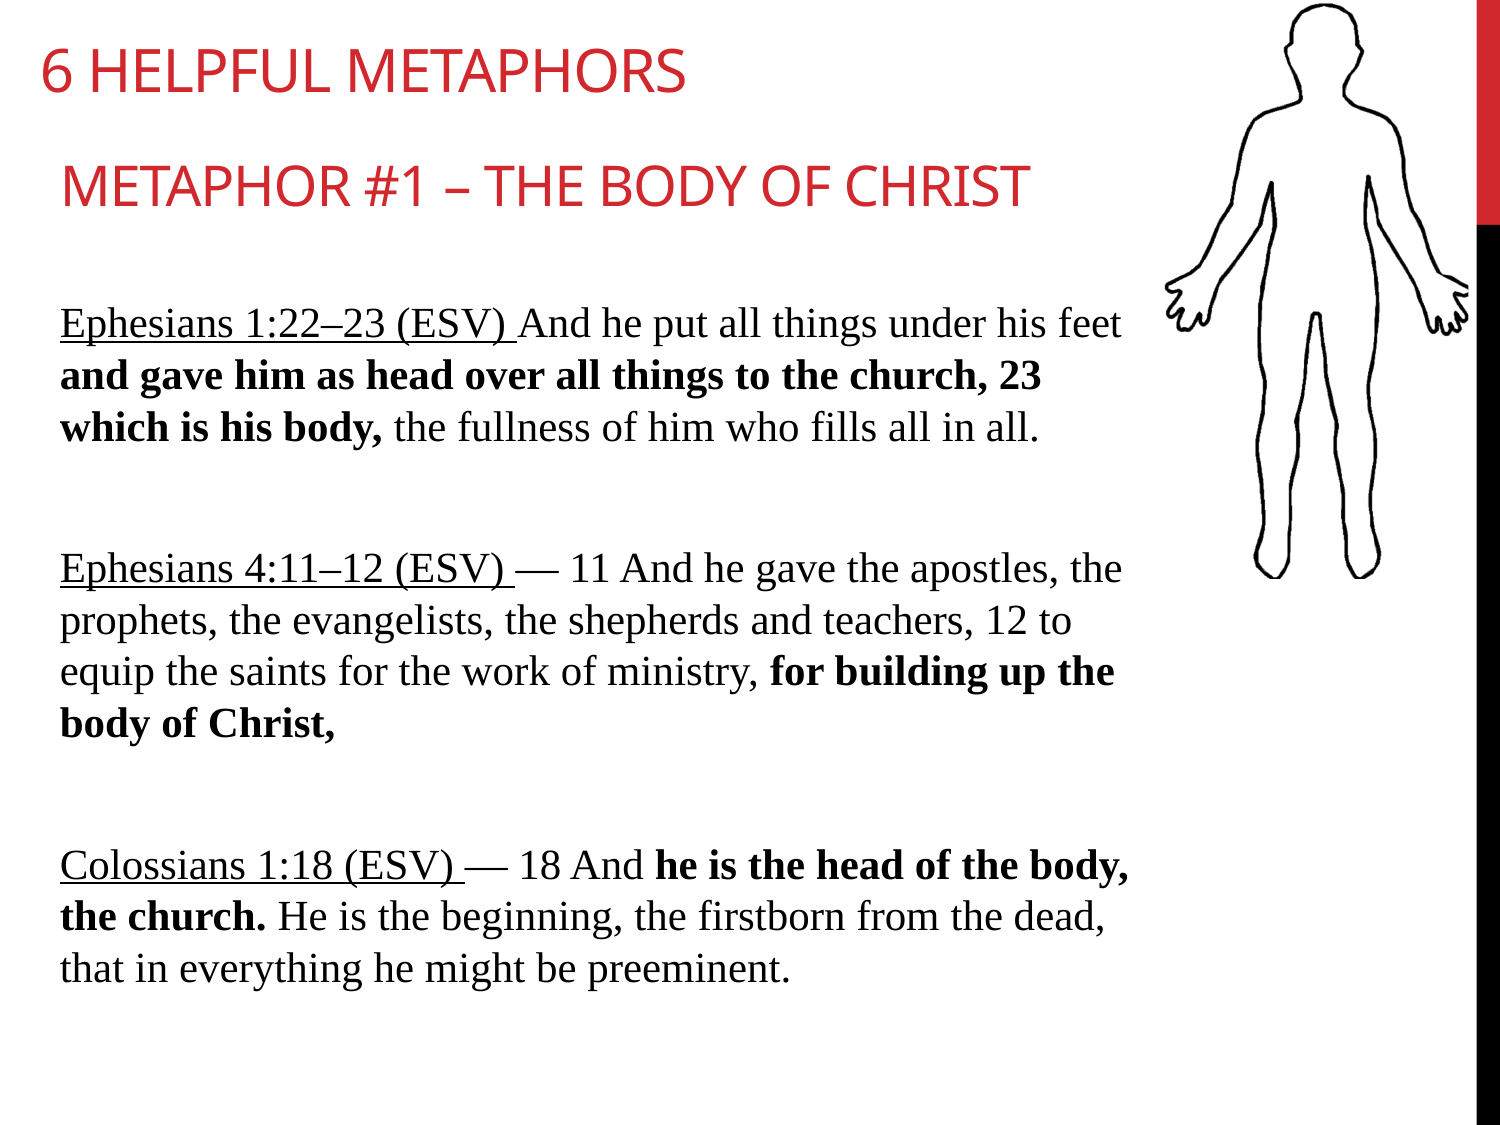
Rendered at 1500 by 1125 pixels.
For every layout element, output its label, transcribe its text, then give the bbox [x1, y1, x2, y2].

title 6 Helpful Metaphors [24, 25, 950, 113]
list Ephesians 1:22–23 (ESV) And he put all things under his feet and gave him as head over all things to the church, 23 which is his body, the fullness of him who fills all in all. Ephesians 4:11–12 (ESV) — 11 And he gave the apostles, the prophets, the evangelists, the shepherds and teachers, 12 to equip the saints for the work of ministry, for building up the body of Christ, Colossians 1:18 (ESV) — 18 And he is the head of the body, the church. He is the beginning, the firstborn from the dead, that in everything he might be preeminent. [44, 287, 1163, 1005]
text_box Metaphor #1 – The Body of Christ [44, 137, 1050, 225]
picture [1161, 0, 1469, 580]
